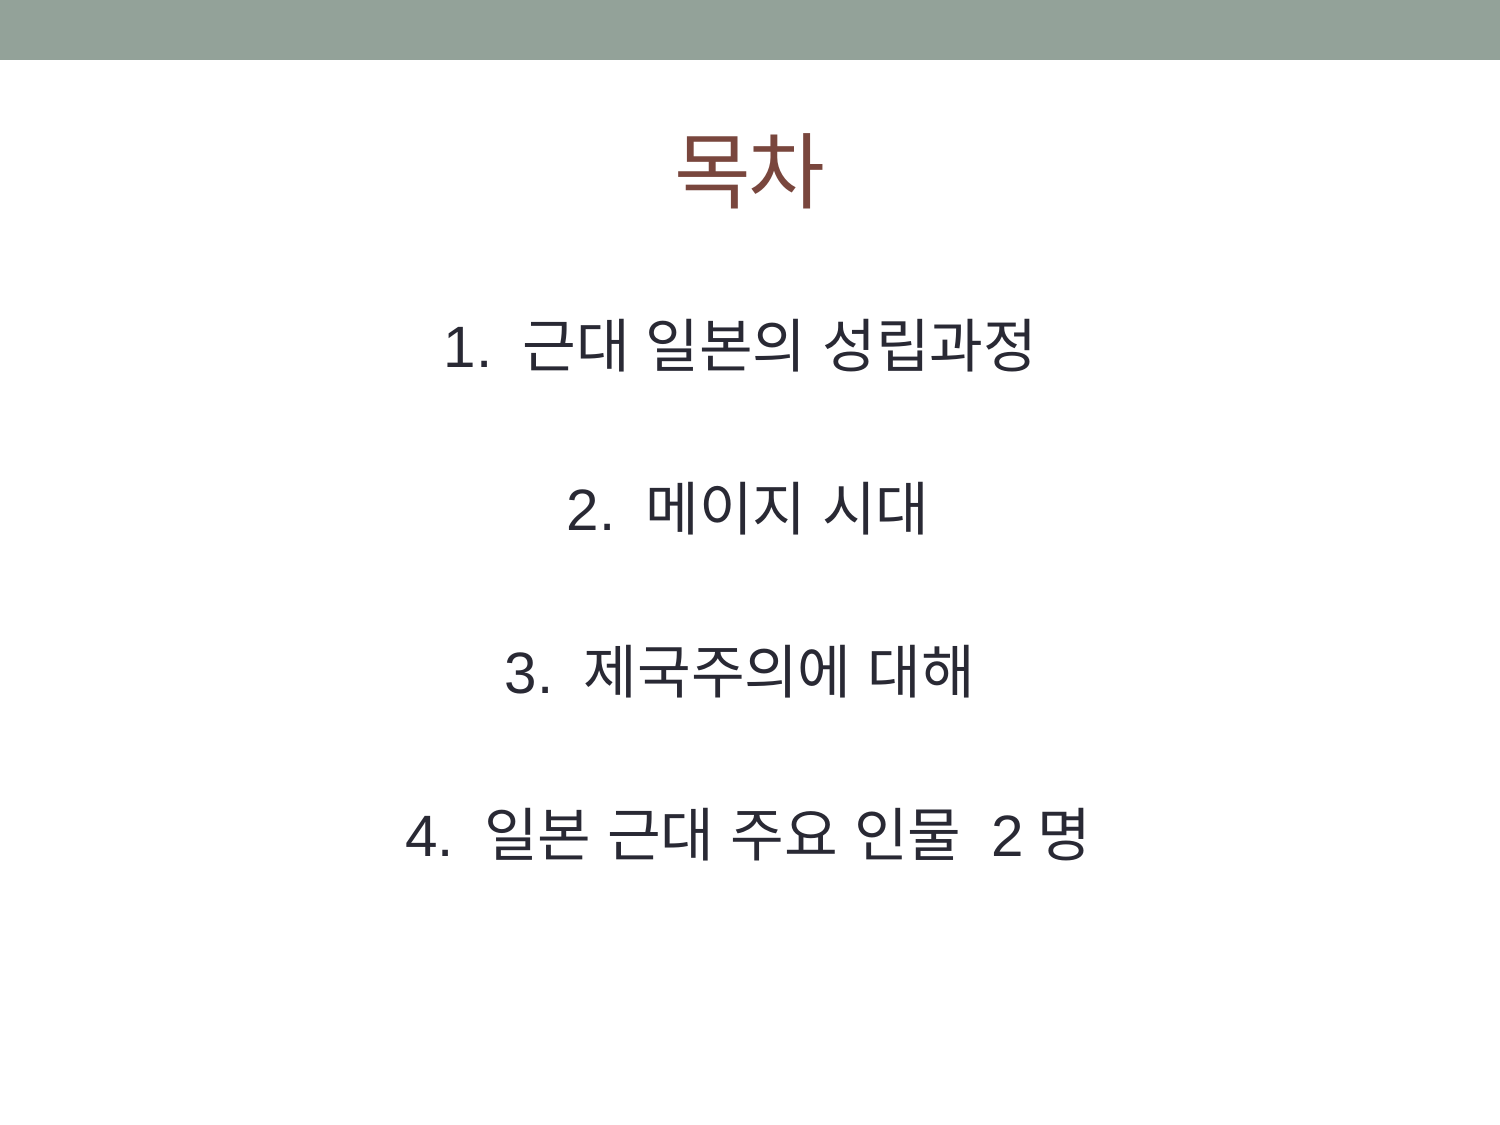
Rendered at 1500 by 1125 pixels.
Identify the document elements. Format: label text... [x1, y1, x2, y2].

title 목차 [75, 87, 1425, 250]
list 1. 근대 일본의 성립과정 2. 메이지 시대 3. 제국주의에 대해 4. 일본 근대 주요 인물 2명 [73, 219, 1423, 1020]
